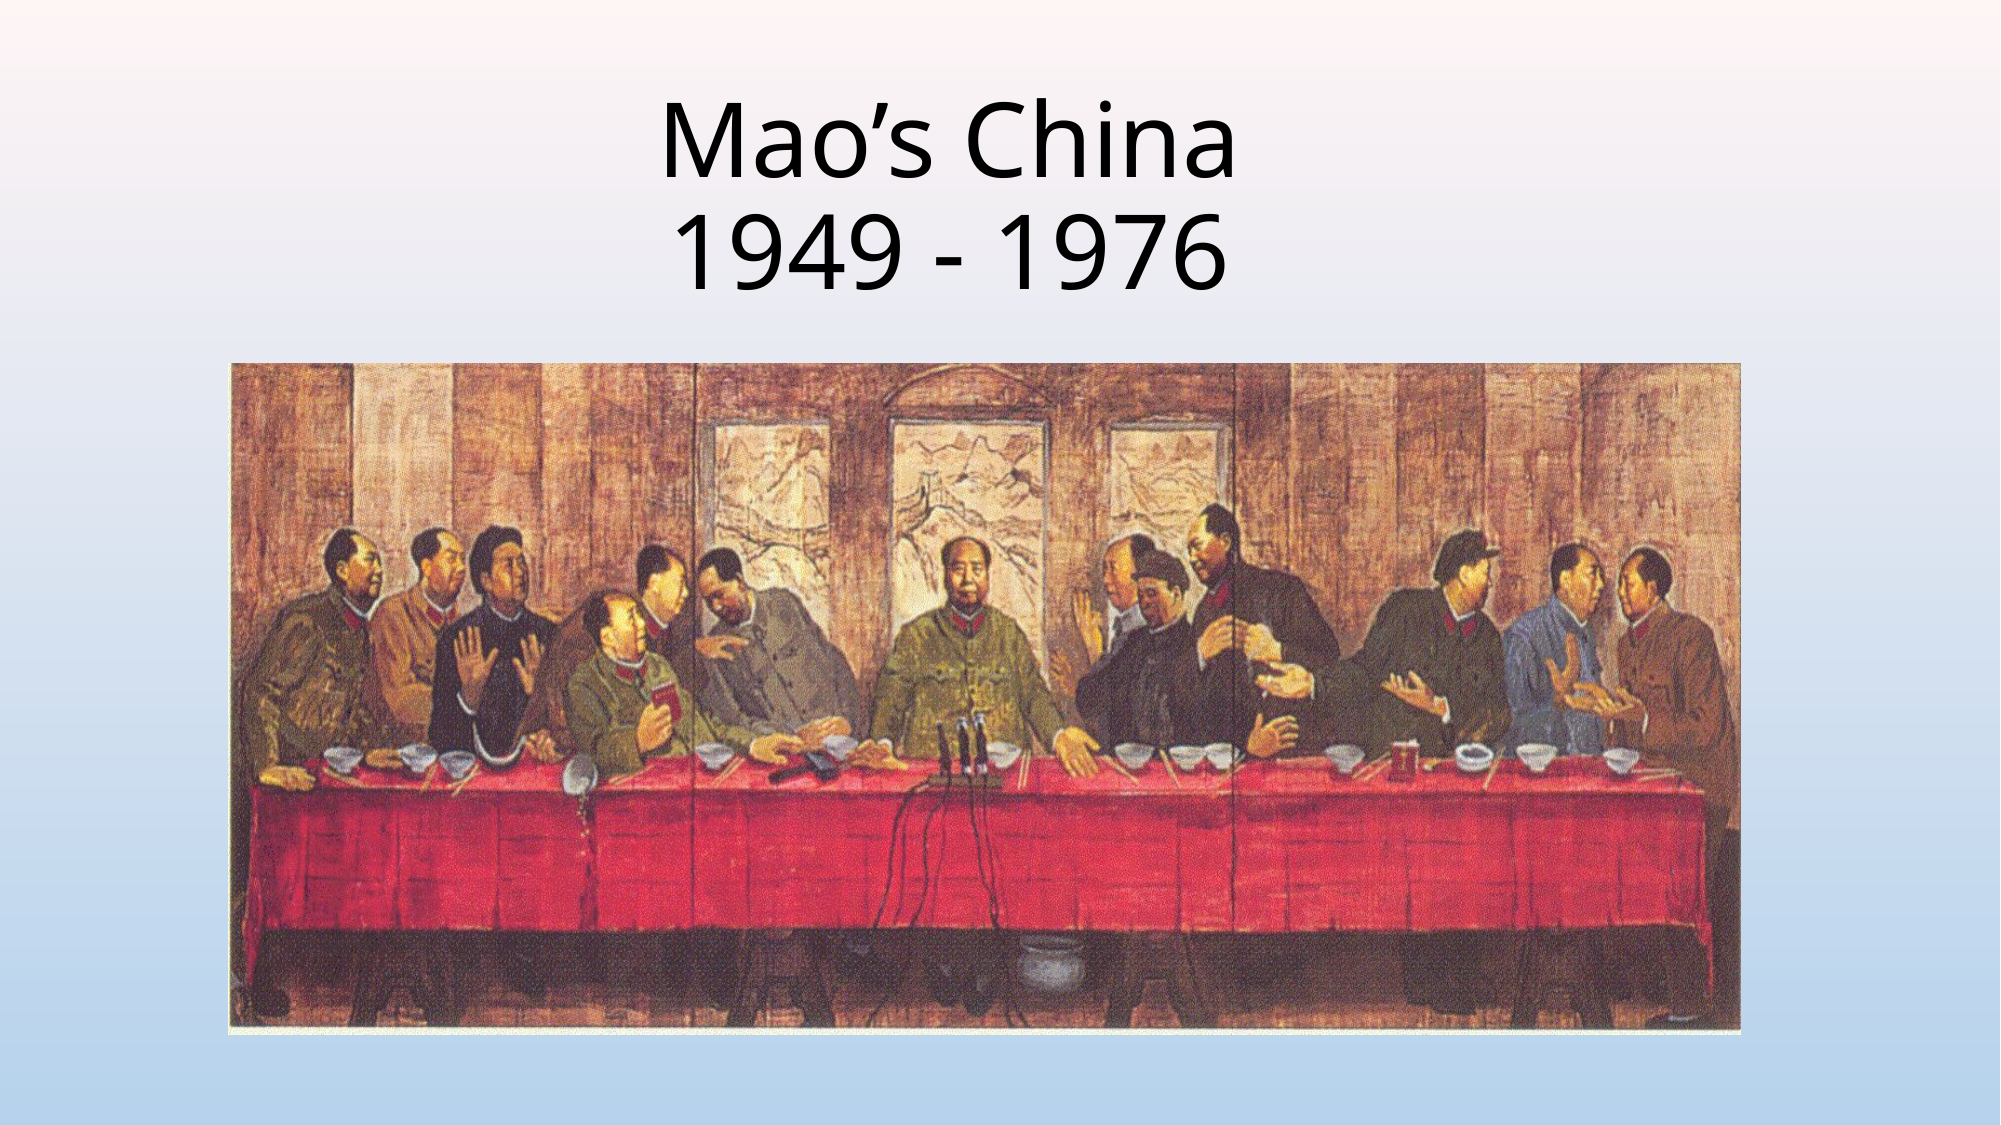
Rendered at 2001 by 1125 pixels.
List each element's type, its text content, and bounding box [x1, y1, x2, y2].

picture [228, 363, 1741, 1035]
title Mao’s China 1949 - 1976 [311, 78, 1587, 320]
